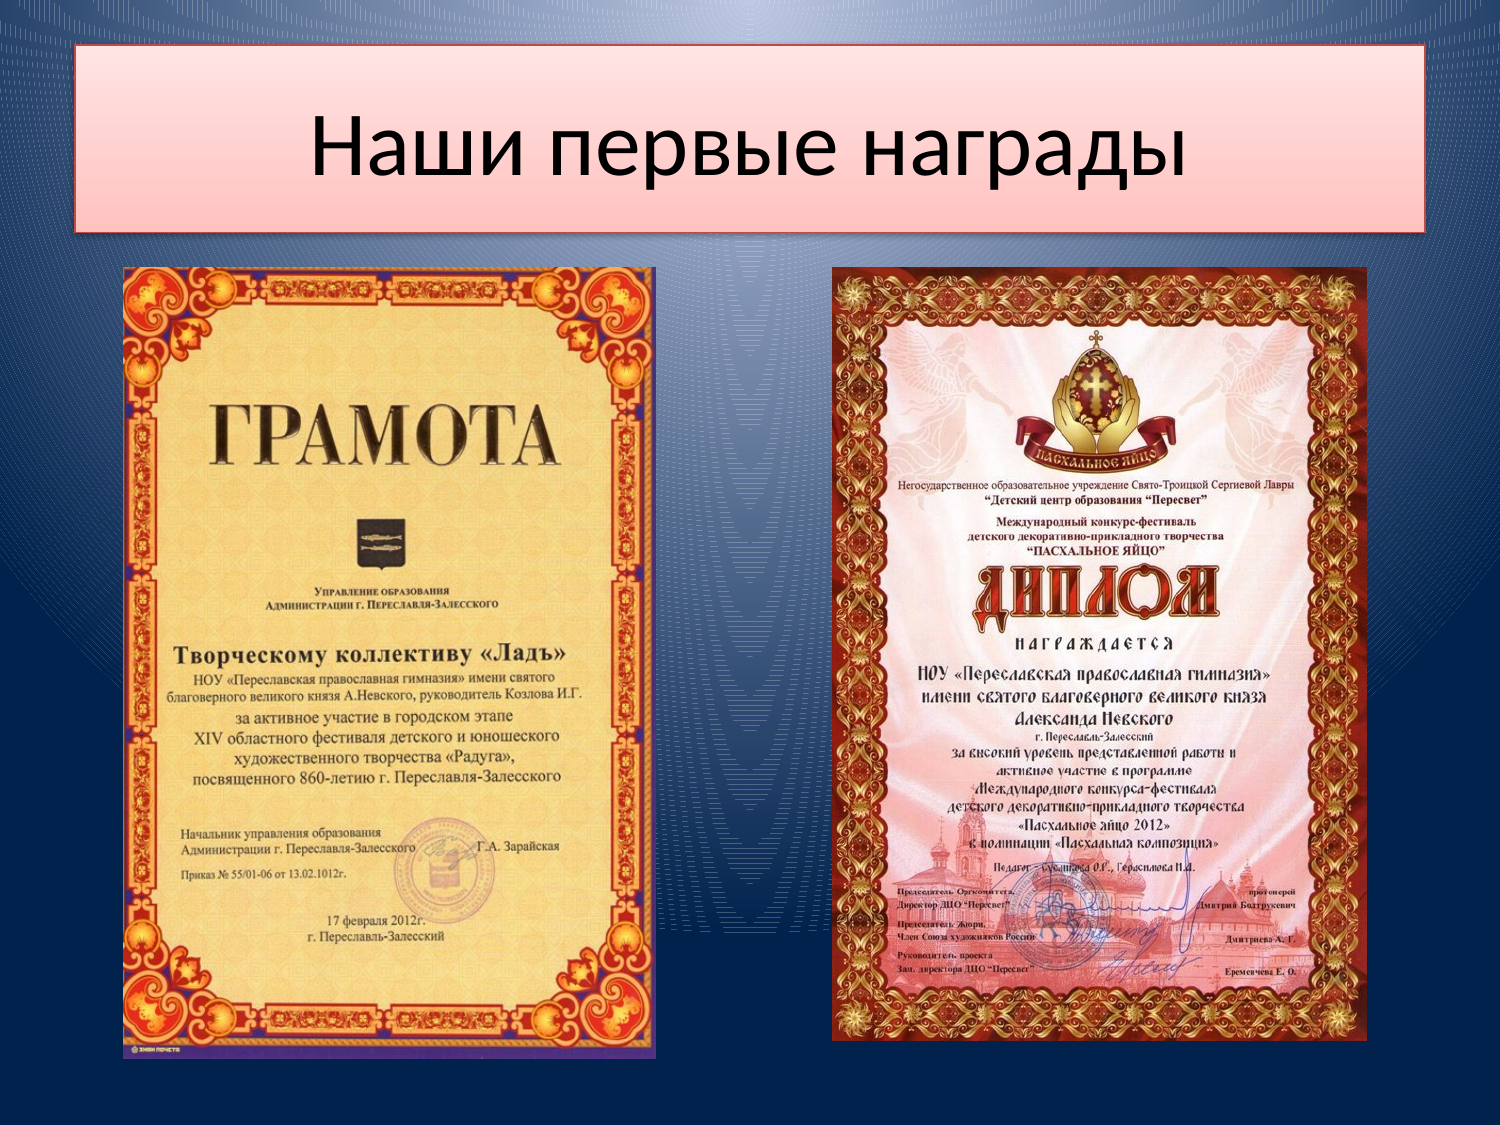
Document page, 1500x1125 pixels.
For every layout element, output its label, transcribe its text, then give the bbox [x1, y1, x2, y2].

title Наши первые награды [74, 44, 1426, 233]
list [123, 266, 656, 1059]
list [832, 266, 1368, 1041]
